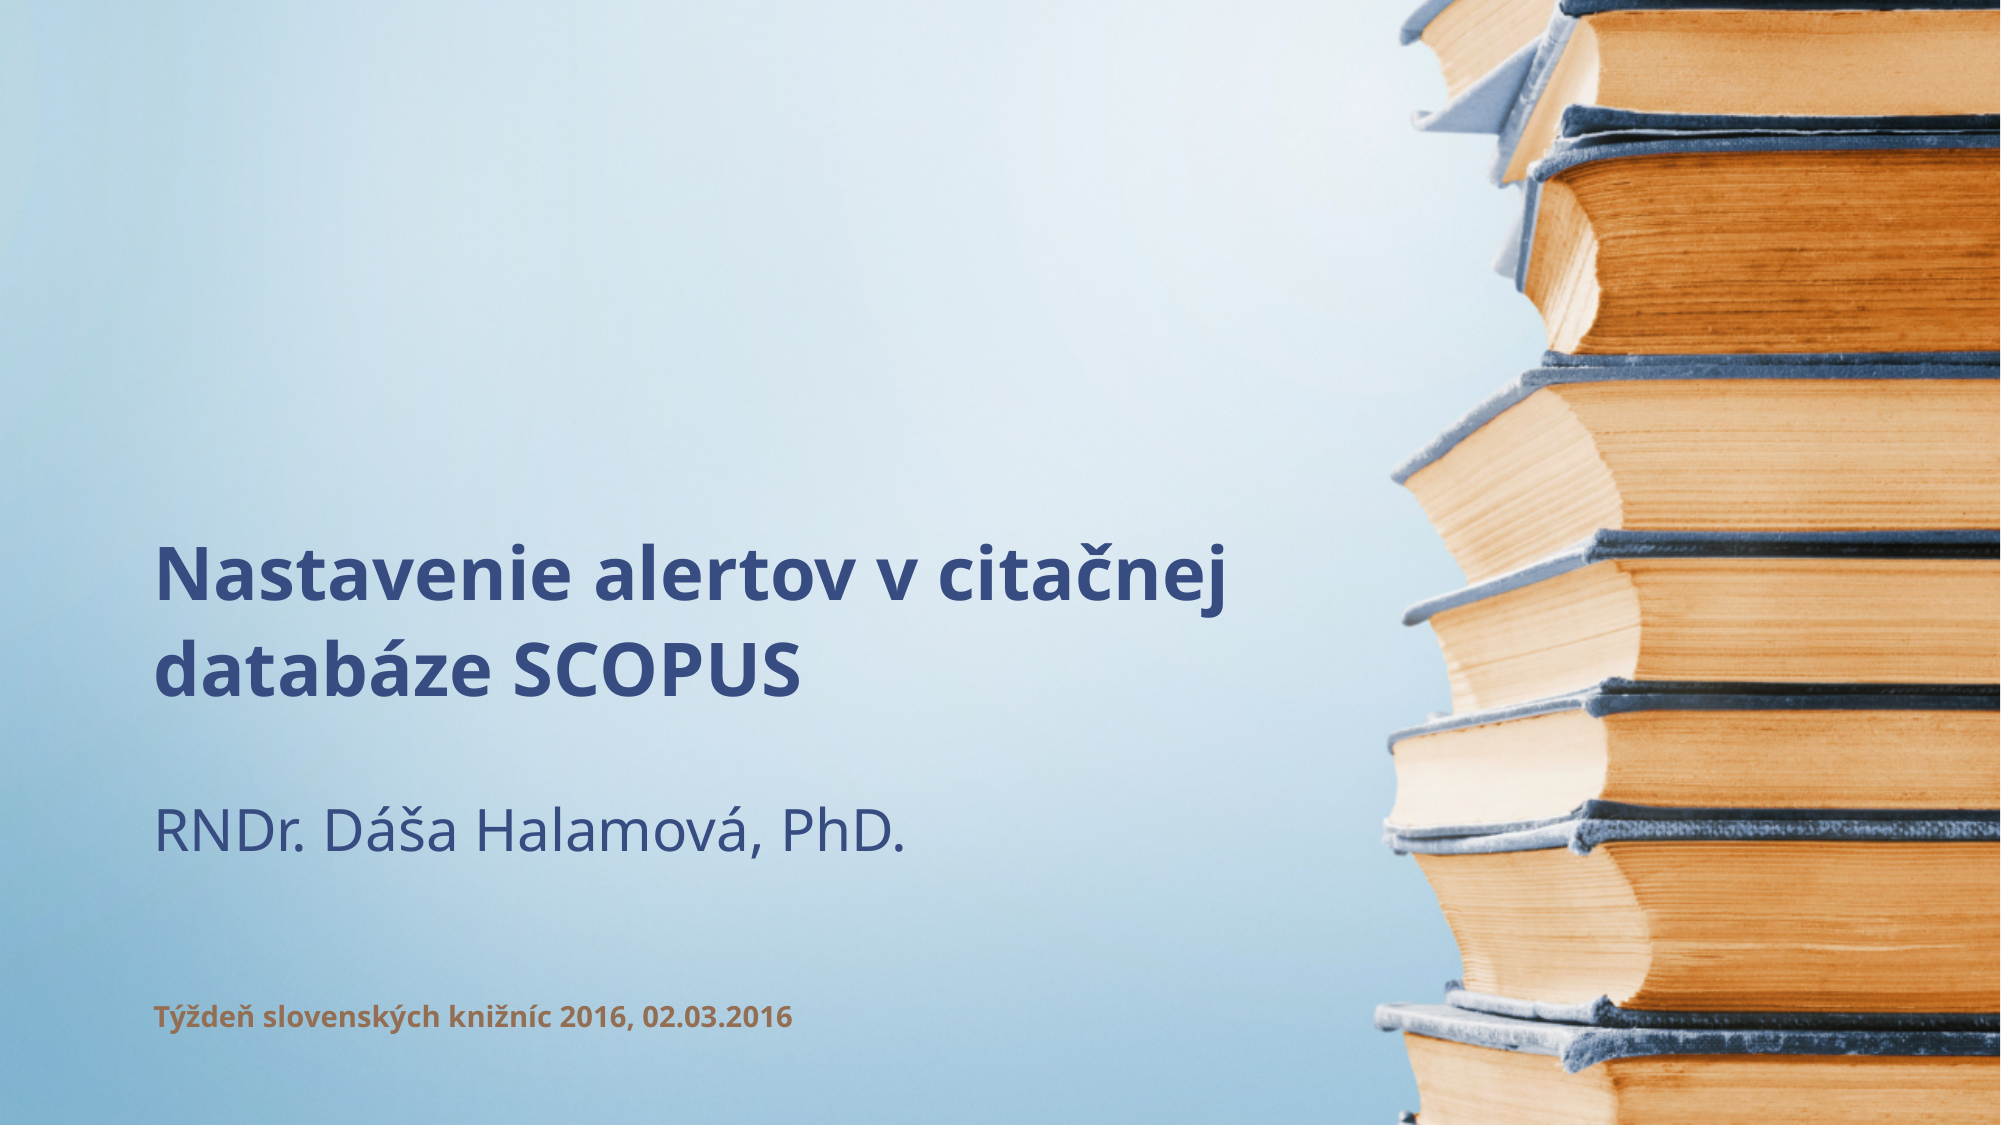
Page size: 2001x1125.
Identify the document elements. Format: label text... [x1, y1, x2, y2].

picture [0, 0, 2001, 1125]
title RNDr. Dáša Halamová, PhD. Týždeň slovenských knižníc 2016, 02.03.2016 [133, 787, 1284, 1046]
list Nastavenie alertov v citačnej databáze SCOPUS [133, 512, 1284, 726]
